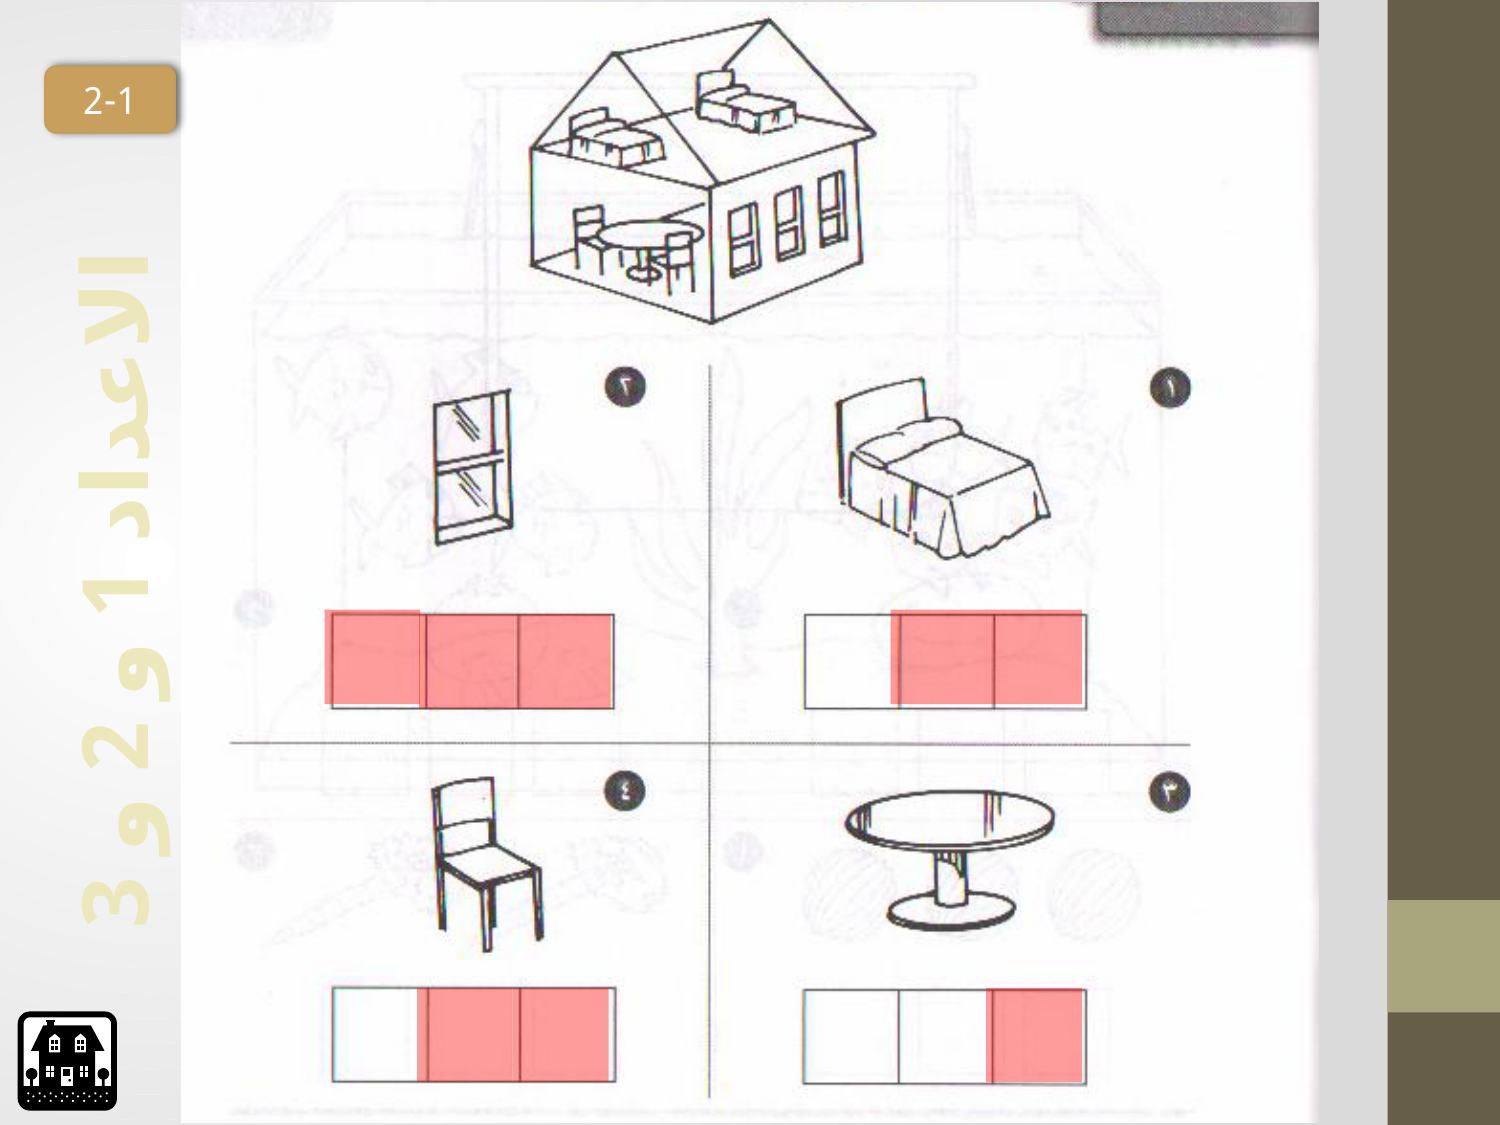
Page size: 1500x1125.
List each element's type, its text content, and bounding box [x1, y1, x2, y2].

text_box 2-1 [44, 65, 177, 134]
text_box الاعداد 1 و 2 و 3 [48, 149, 174, 1029]
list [180, 1, 1320, 1124]
